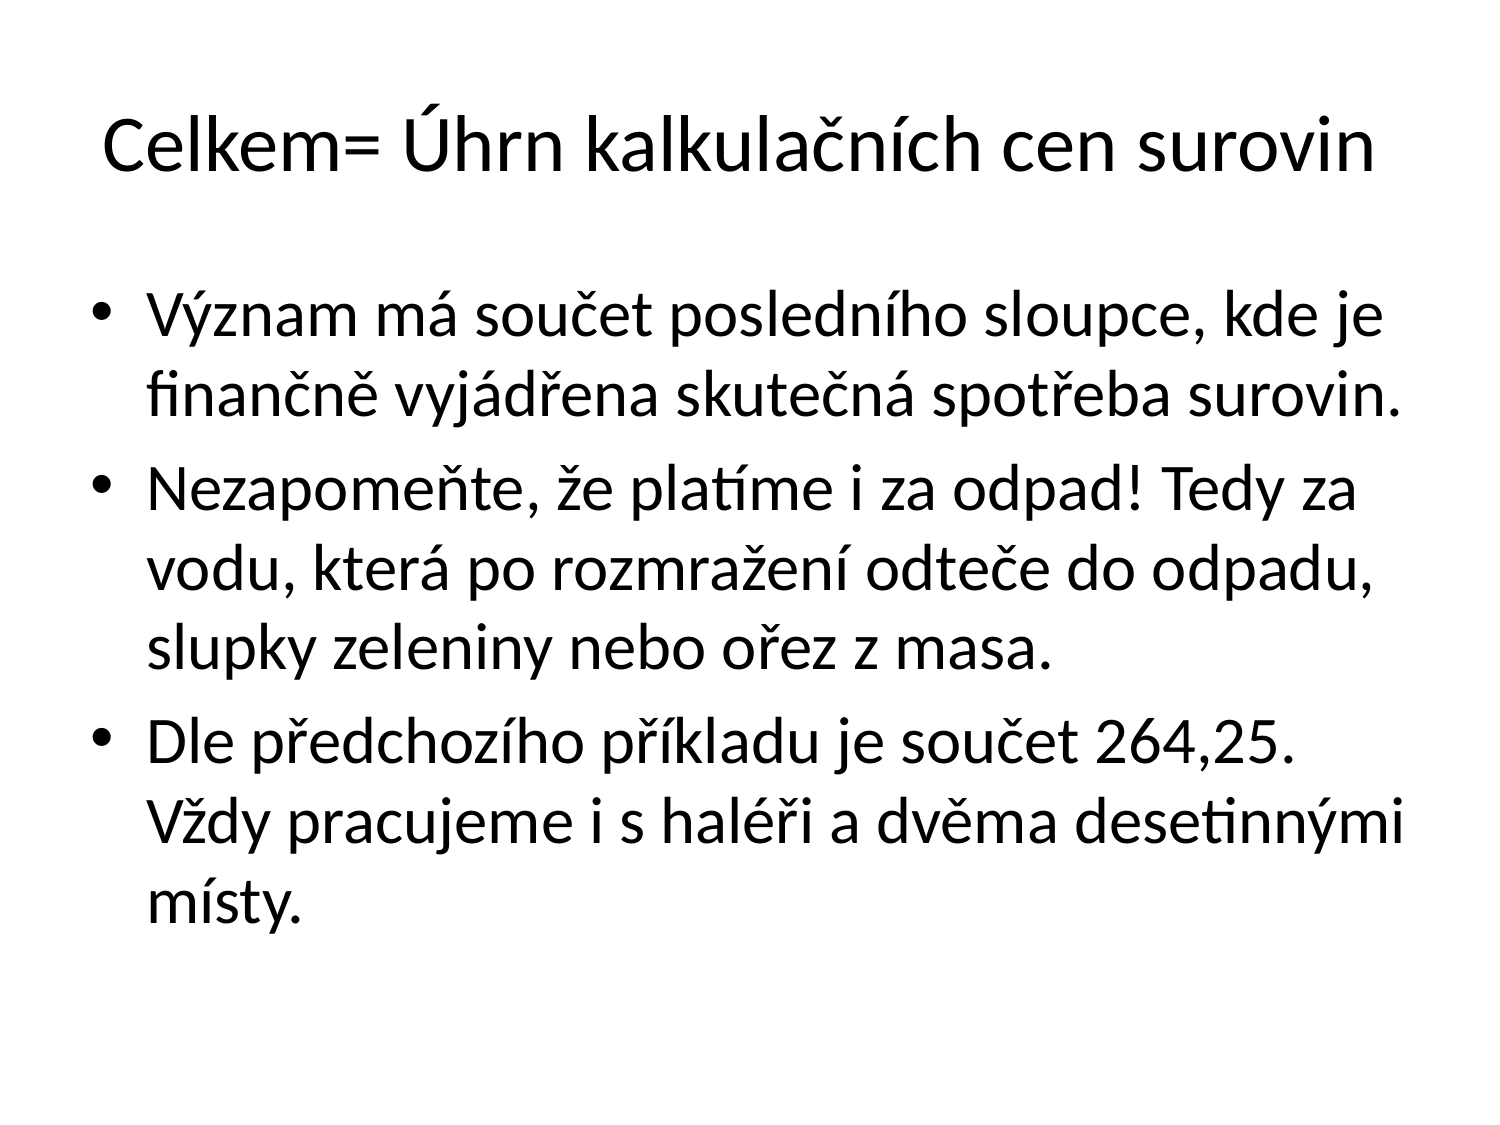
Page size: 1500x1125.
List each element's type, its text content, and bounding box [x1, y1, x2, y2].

title Celkem= Úhrn kalkulačních cen surovin [75, 45, 1425, 233]
list Význam má součet posledního sloupce, kde je finančně vyjádřena skutečná spotřeba surovin. Nezapomeňte, že platíme i za odpad! Tedy za vodu, která po rozmražení odteče do odpadu, slupky zeleniny nebo ořez z masa. Dle předchozího příkladu je součet 264,25. Vždy pracujeme i s haléři a dvěma desetinnými místy. [75, 262, 1425, 1005]
